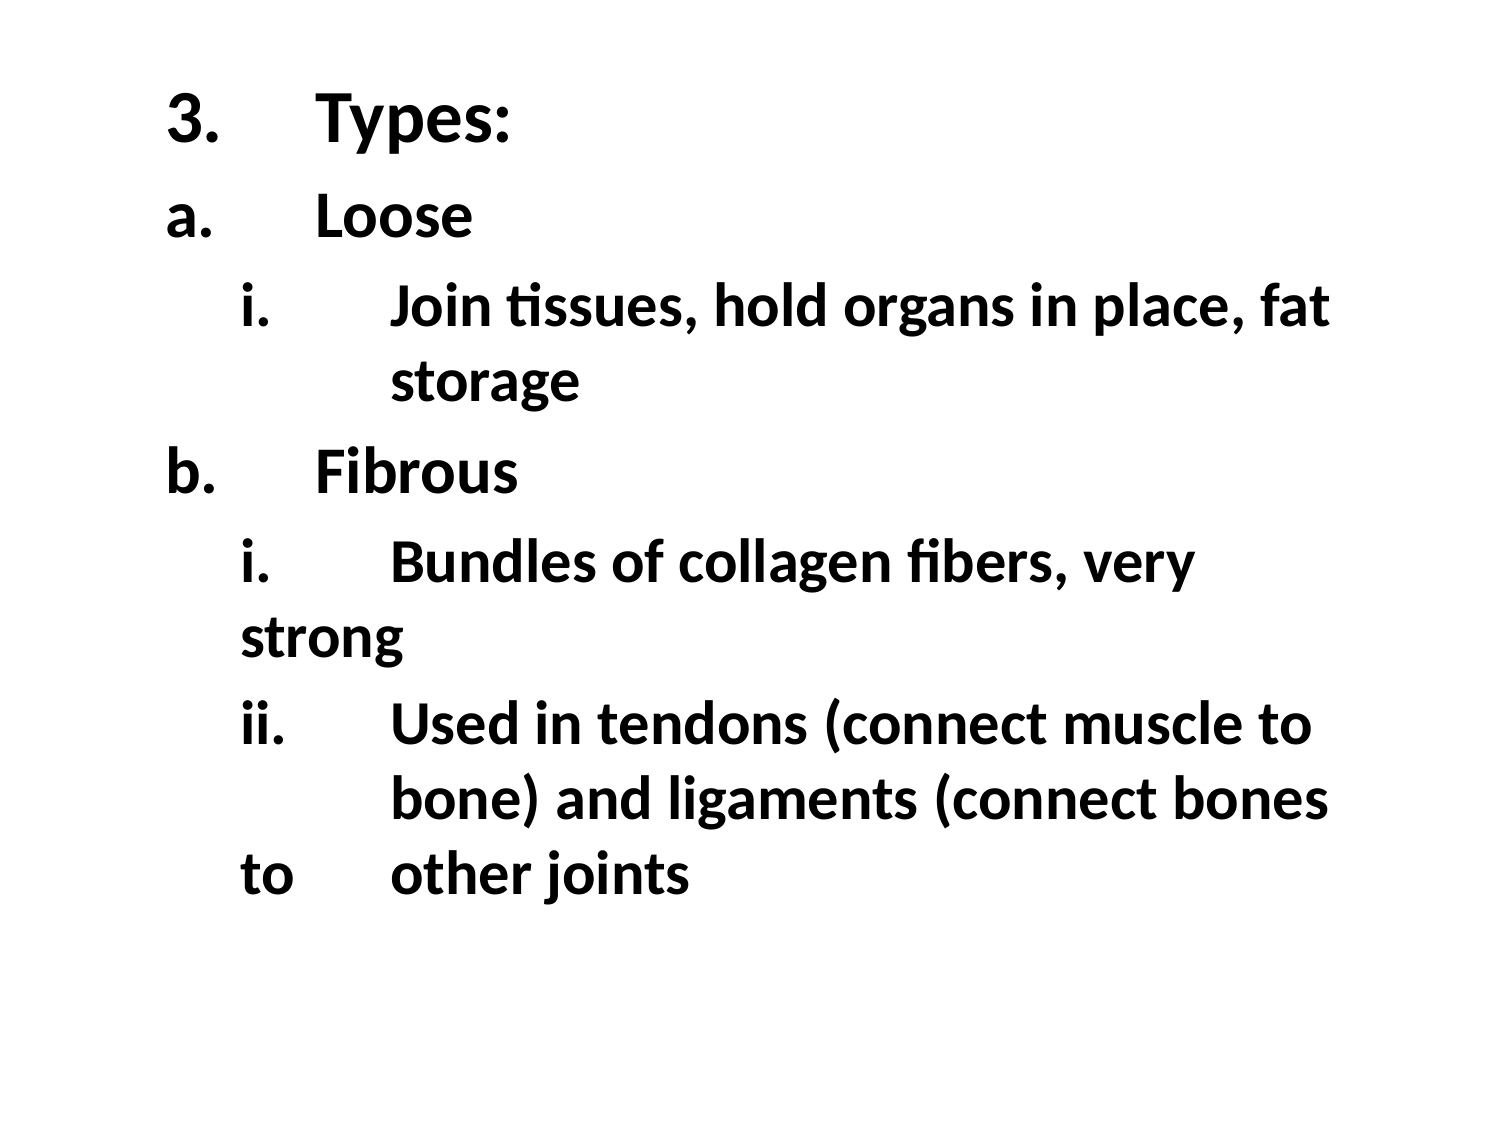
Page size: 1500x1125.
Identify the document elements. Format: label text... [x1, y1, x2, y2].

list 3. Types: a. Loose i. Join tissues, hold organs in place, fat storage b. Fibrous i. Bundles of collagen fibers, very strong ii. Used in tendons (connect muscle to bone) and ligaments (connect bones to other joints [150, 60, 1350, 1086]
